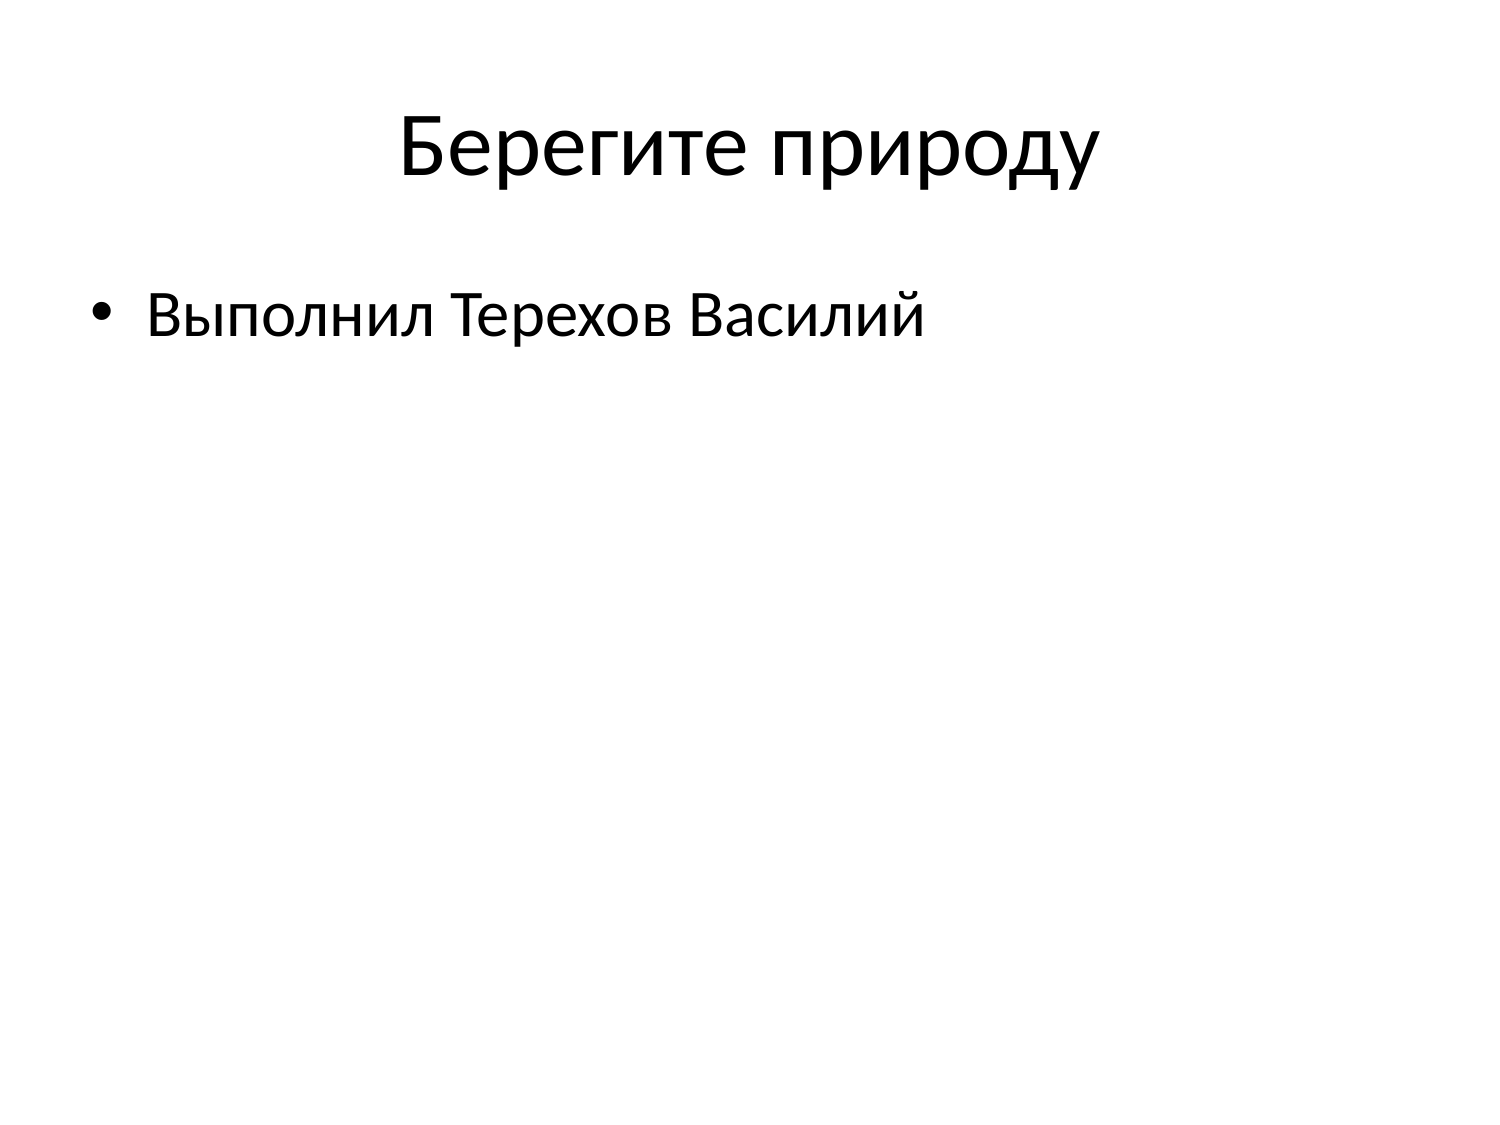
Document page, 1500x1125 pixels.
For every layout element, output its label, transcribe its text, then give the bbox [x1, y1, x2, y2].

list Выполнил Терехов Василий [75, 262, 1425, 1005]
title Берегите природу [75, 45, 1425, 233]
